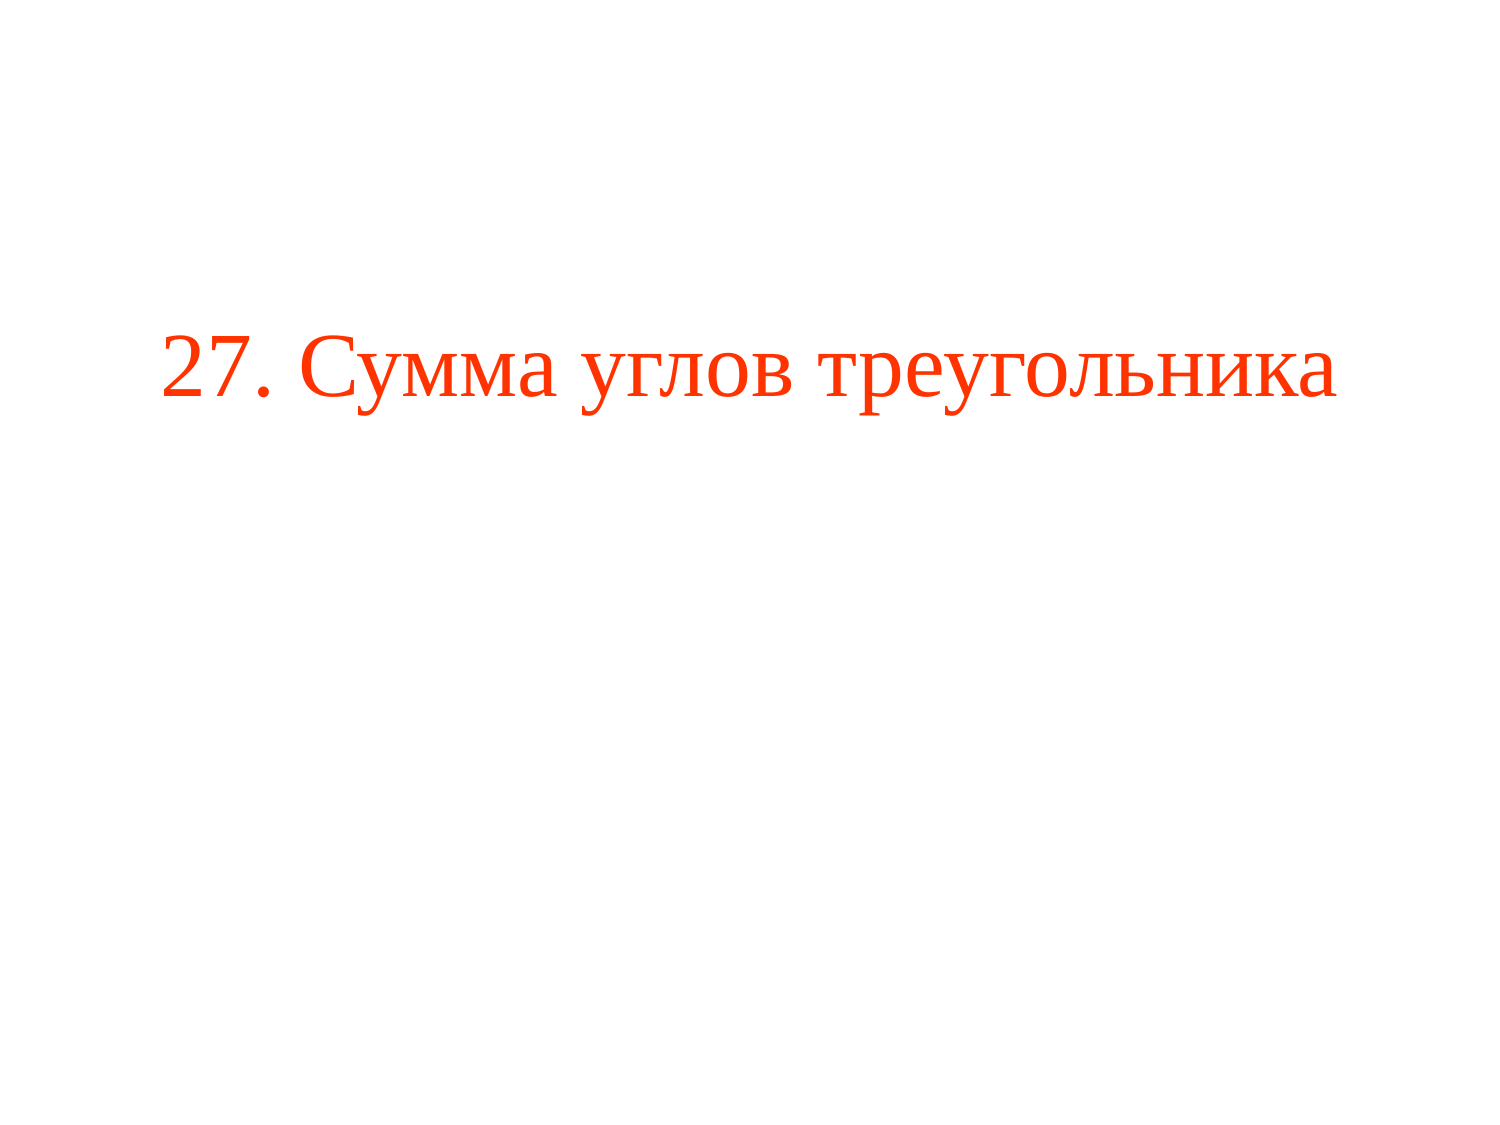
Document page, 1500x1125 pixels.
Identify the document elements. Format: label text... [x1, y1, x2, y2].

title 27. Сумма углов треугольника [112, 255, 1388, 464]
